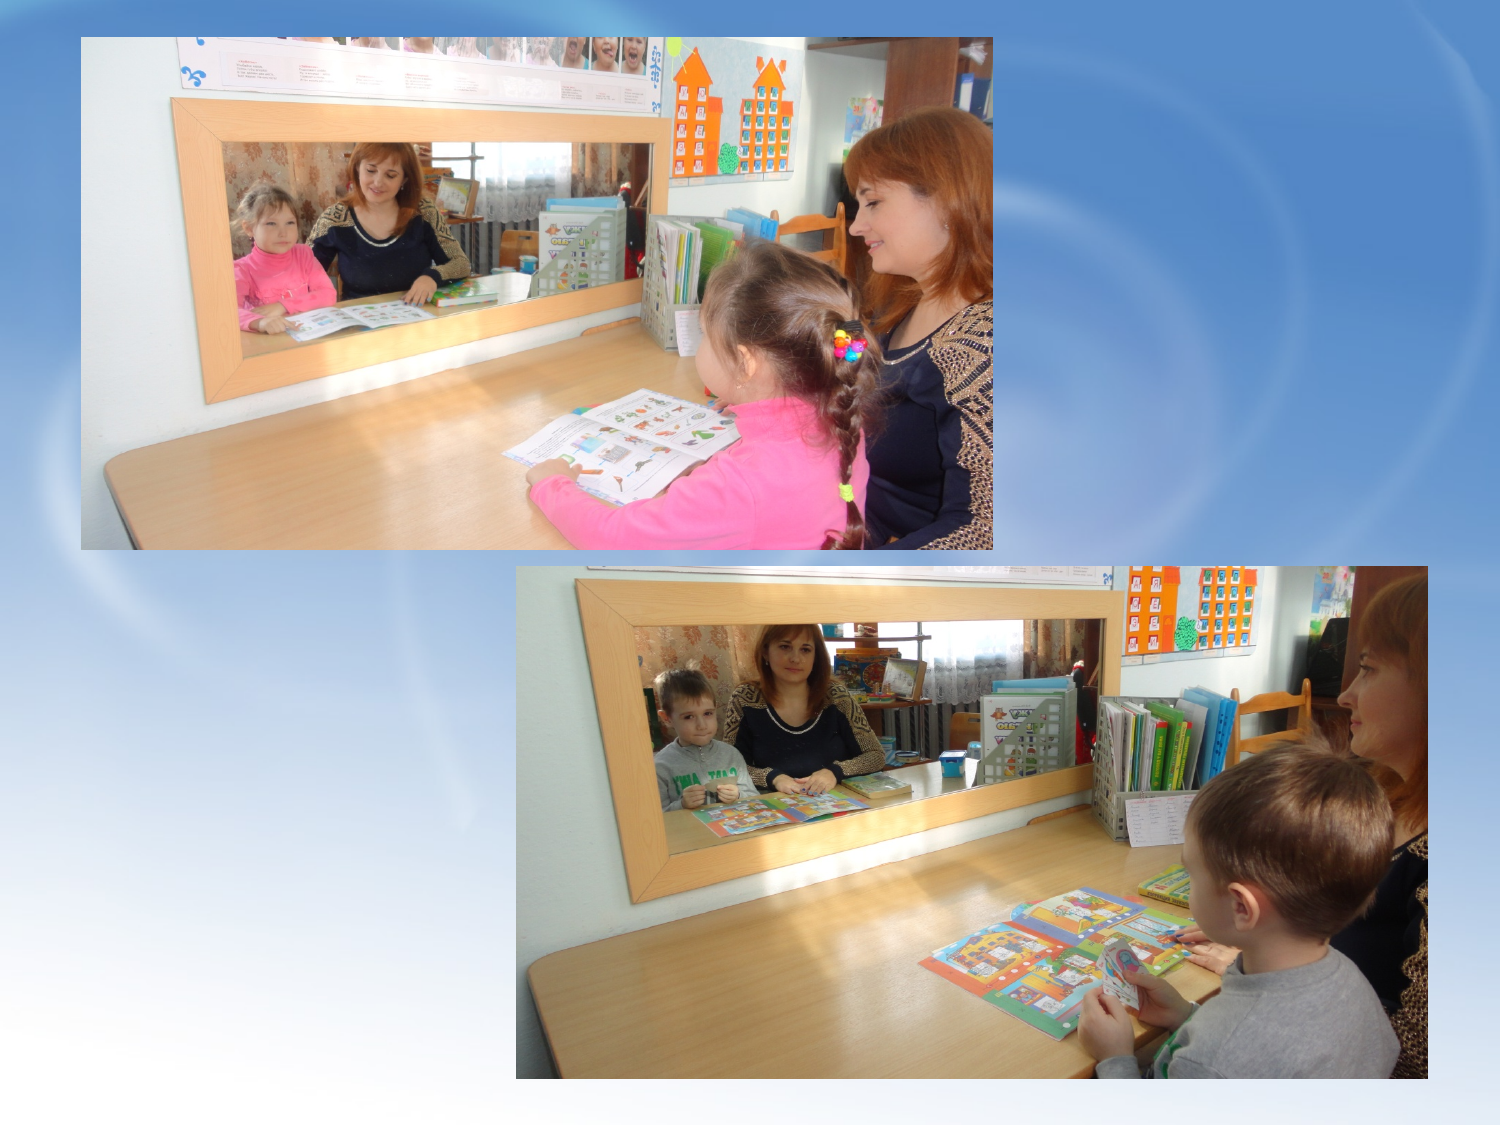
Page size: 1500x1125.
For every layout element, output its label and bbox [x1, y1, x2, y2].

list [516, 566, 1428, 1079]
picture [0, 0, 1500, 1125]
list [81, 37, 993, 551]
